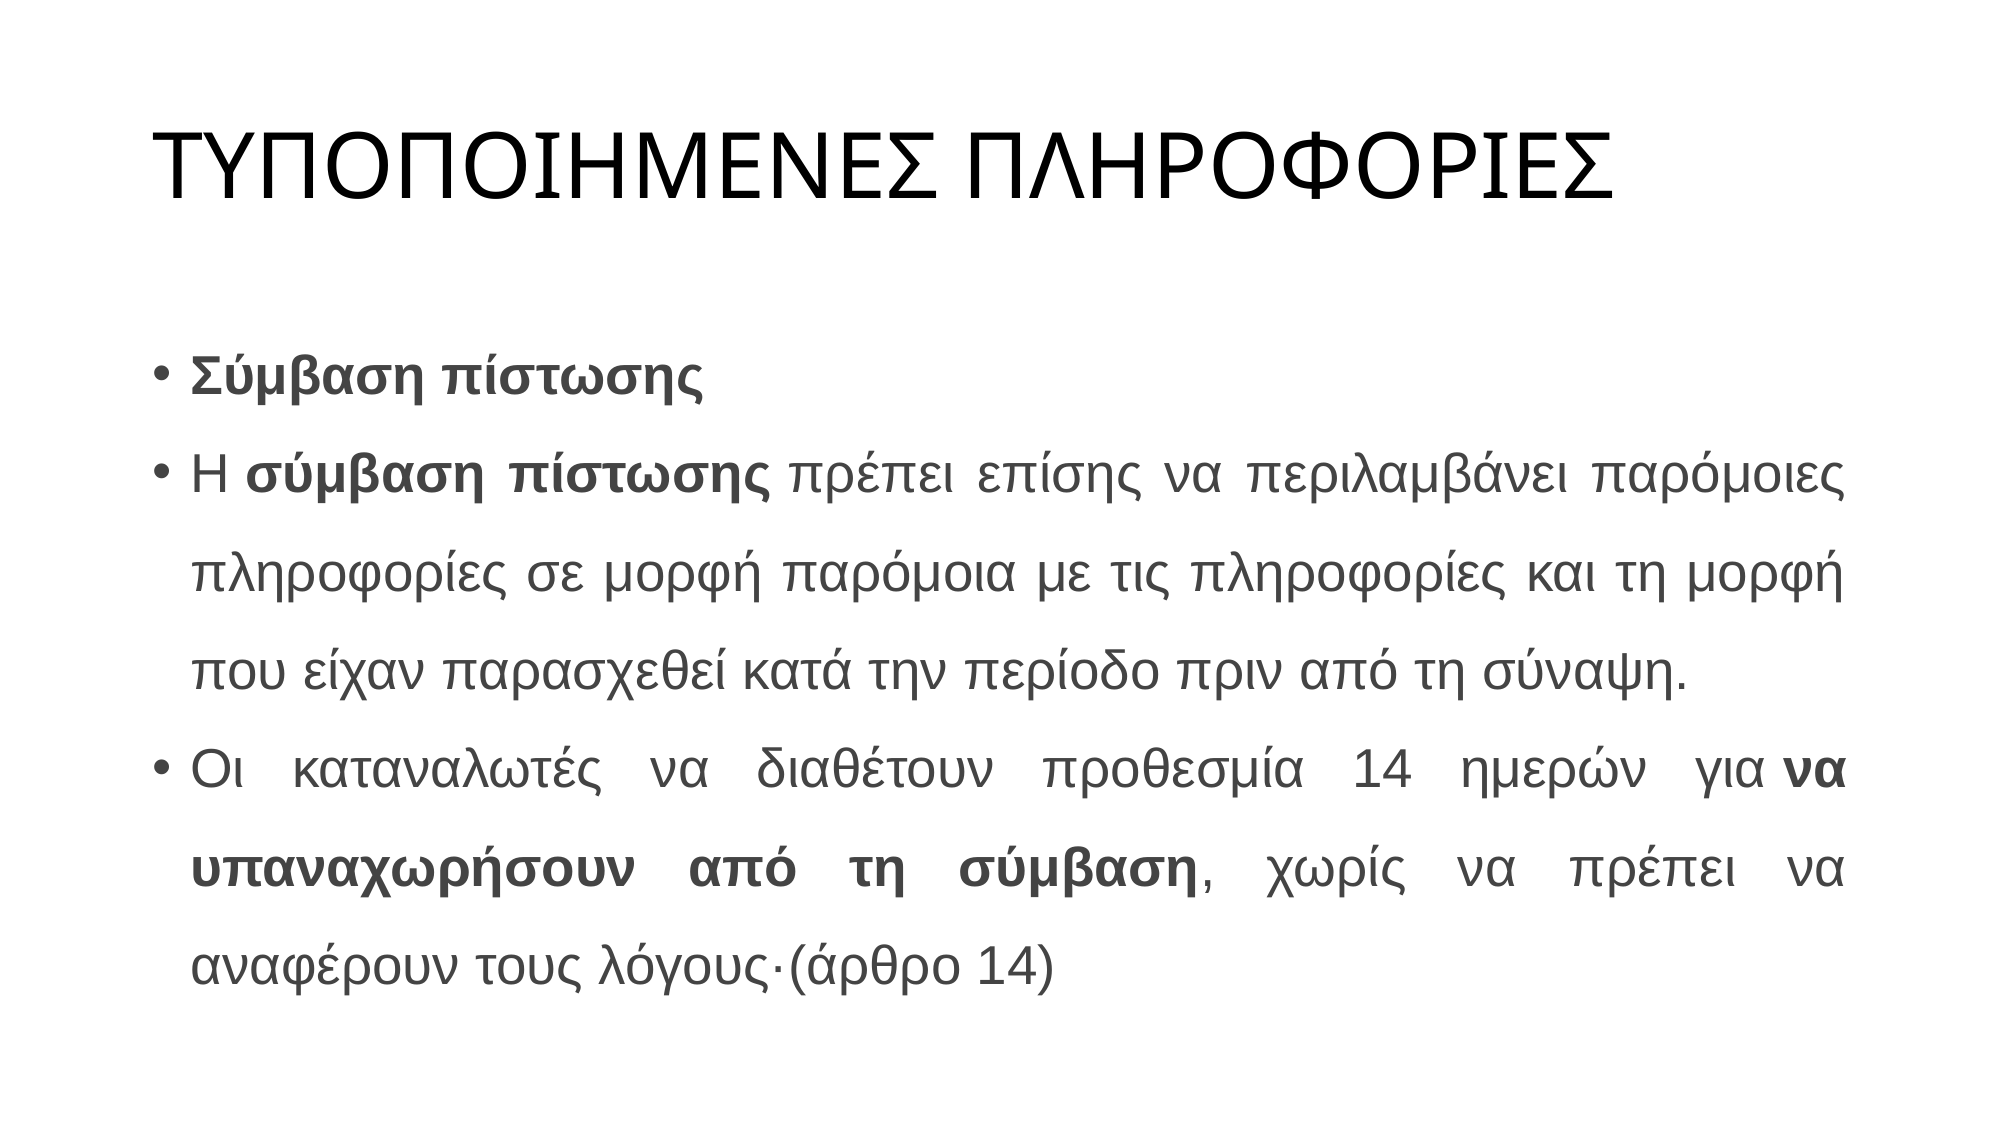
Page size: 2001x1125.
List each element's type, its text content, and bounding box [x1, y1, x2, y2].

list Σύμβαση πίστωσης Η σύμβαση πίστωσης πρέπει επίσης να περιλαμβάνει παρόμοιες πληροφορίες σε μορφή παρόμοια με τις πληροφορίες και τη μορφή που είχαν παρασχεθεί κατά την περίοδο πριν από τη σύναψη. Οι καταναλωτές να διαθέτουν προθεσμία 14 ημερών για να υπαναχωρήσουν από τη σύμβαση, χωρίς να πρέπει να αναφέρουν τους λόγους·(άρθρο 14) [137, 299, 1863, 1066]
title ΤΥΠΟΠΟΙΗΜΕΝΕΣ ΠΛΗΡΟΦΟΡΙΕΣ [137, 59, 1863, 278]
